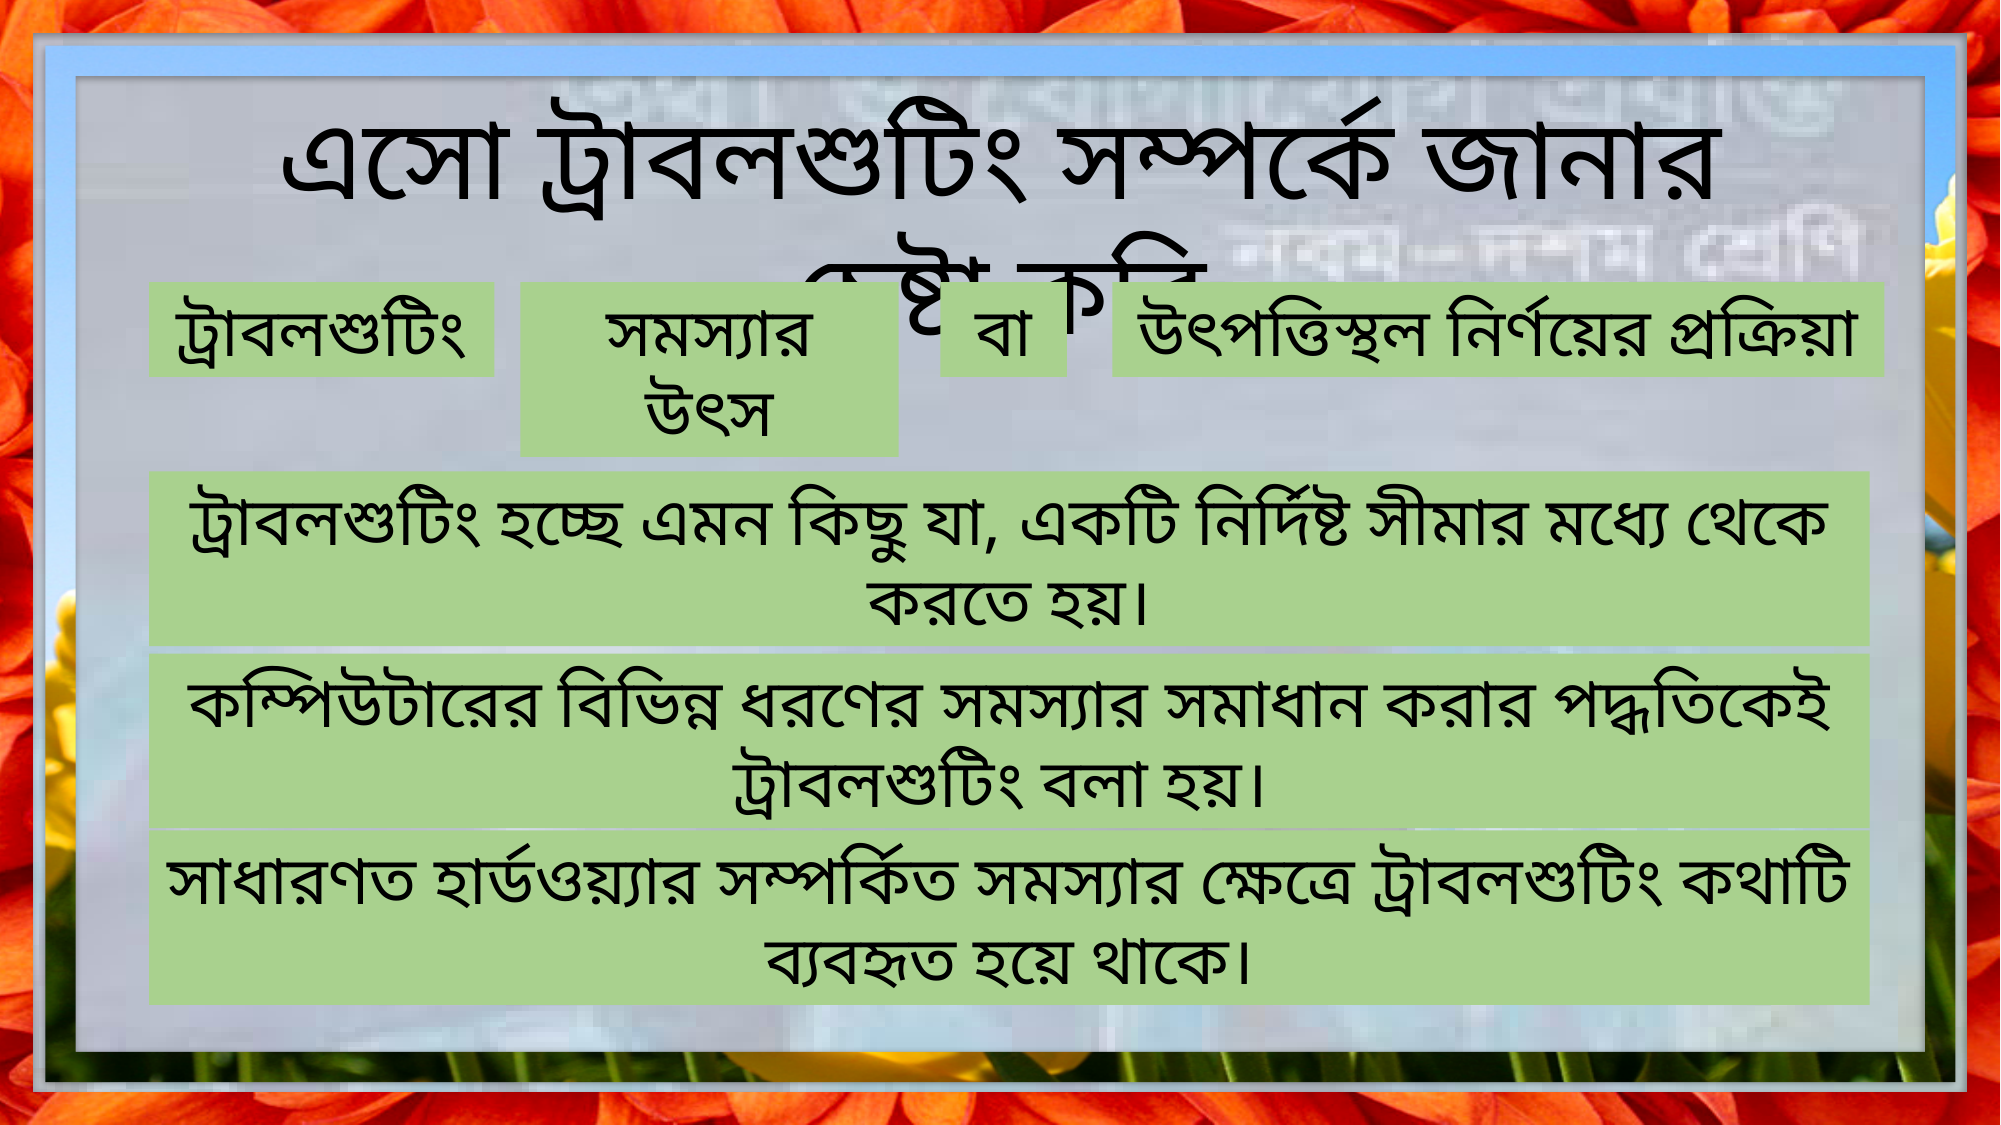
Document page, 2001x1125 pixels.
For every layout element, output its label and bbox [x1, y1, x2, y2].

text_box [0, 0, 2000, 1125]
